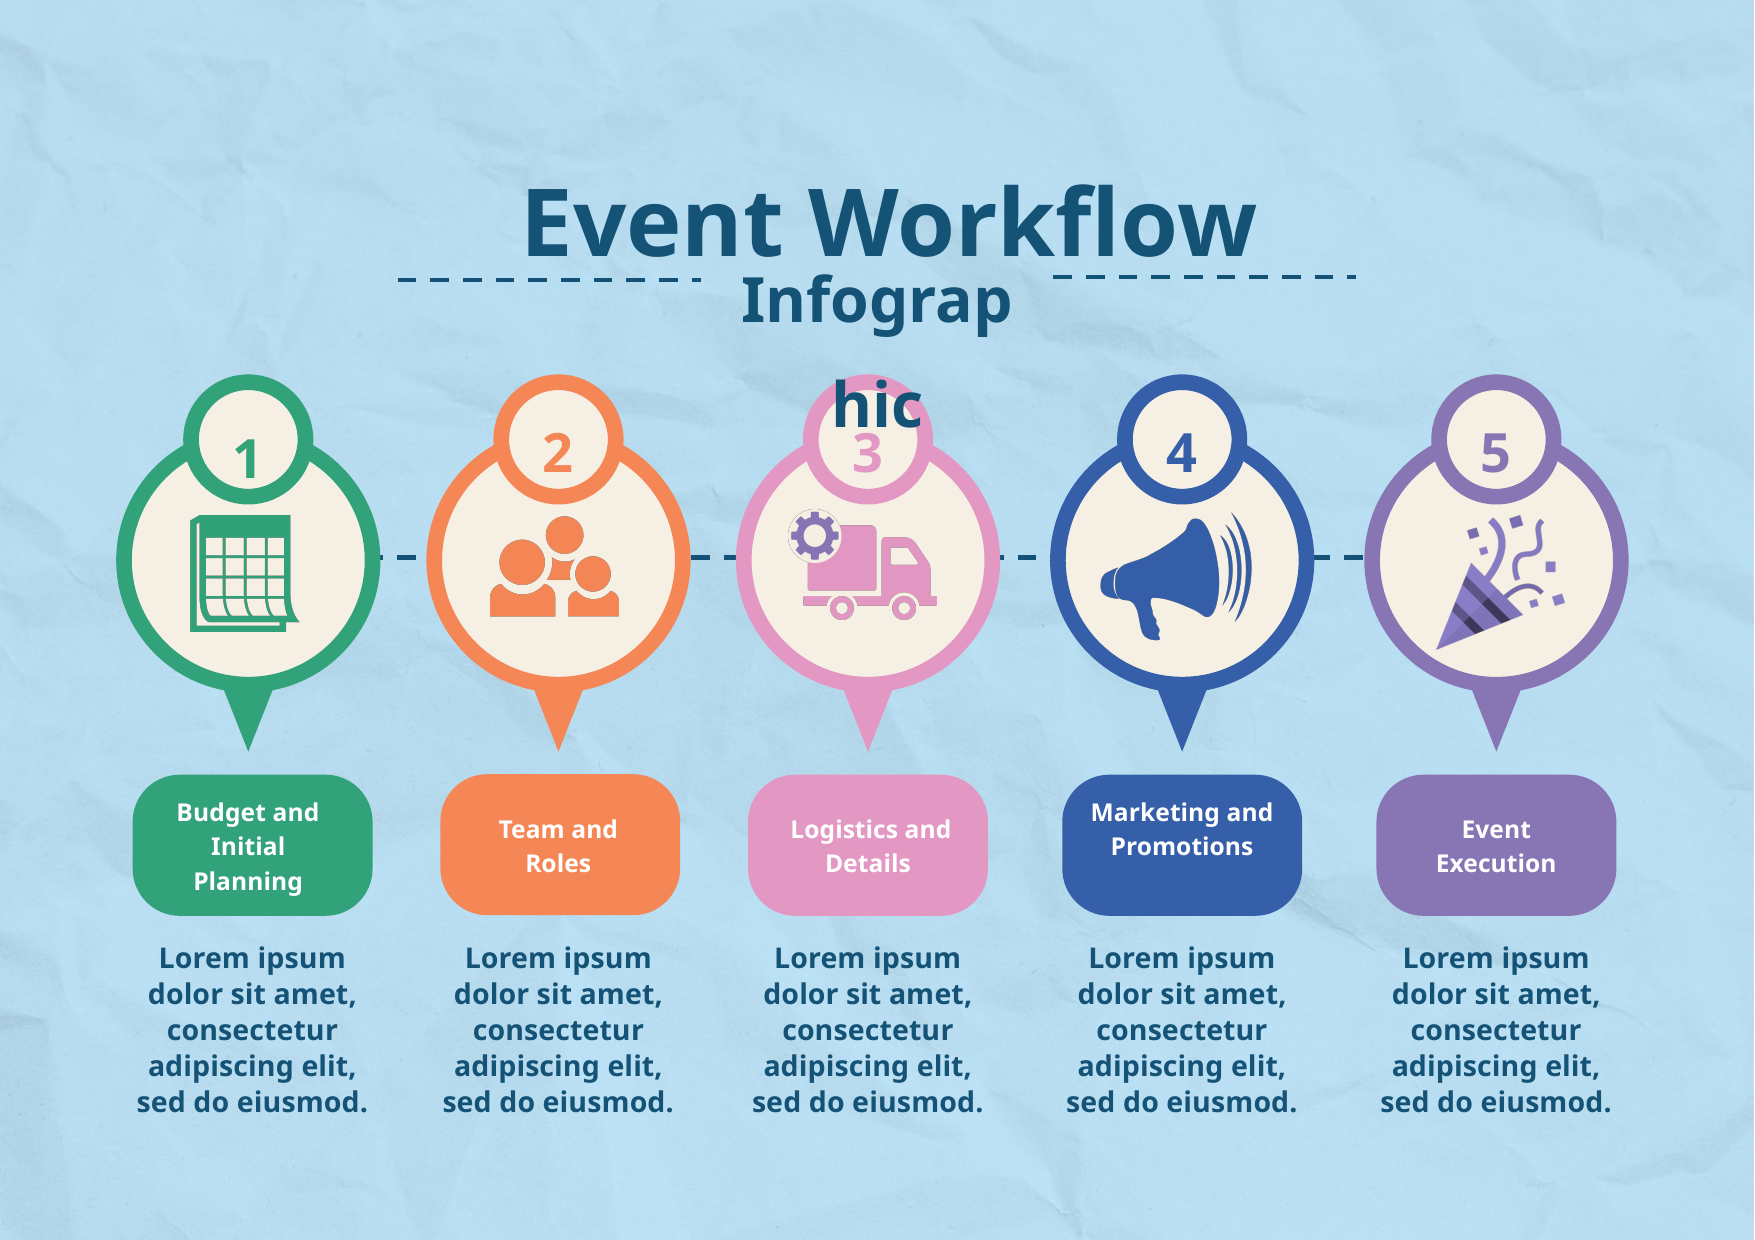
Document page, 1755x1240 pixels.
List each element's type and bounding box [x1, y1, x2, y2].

text_box [1124, 381, 1240, 497]
text_box [500, 381, 616, 497]
picture [0, 0, 1755, 1240]
text_box [810, 381, 926, 497]
text_box [1438, 381, 1554, 497]
